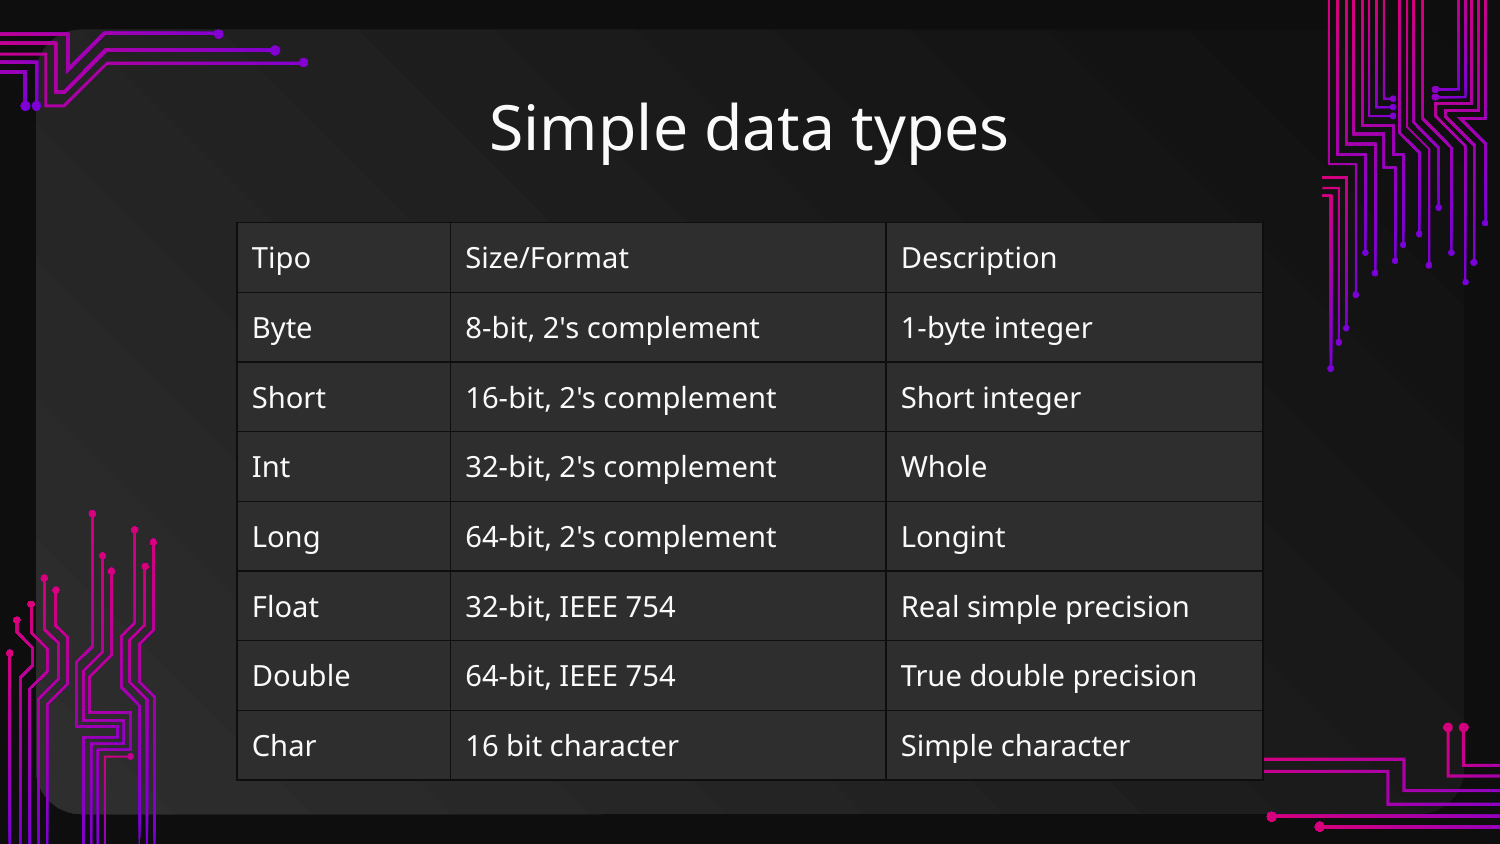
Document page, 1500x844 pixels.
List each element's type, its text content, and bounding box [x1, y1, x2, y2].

table_cell 64-bit, 2's complement [451, 502, 885, 570]
table_cell 32-bit, 2's complement [451, 432, 885, 501]
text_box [1322, 0, 1489, 373]
table_cell True double precision [887, 641, 1262, 710]
table_cell 1-byte integer [887, 293, 1262, 361]
table_cell Float [238, 572, 450, 640]
table_cell Short integer [887, 363, 1262, 431]
title Simple data types [118, 72, 1317, 167]
table_cell Double [238, 641, 450, 710]
table_header Tipo [238, 223, 450, 292]
table_cell Char [238, 711, 450, 779]
table_cell 16 bit character [451, 711, 885, 779]
table_header Size/Format [451, 223, 885, 292]
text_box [75, 509, 157, 844]
table_cell 64-bit, IEEE 754 [451, 641, 885, 710]
table_cell Int [238, 432, 450, 501]
table_cell Simple character [887, 711, 1262, 779]
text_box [6, 574, 70, 844]
table_cell Long [238, 502, 450, 570]
table_cell Byte [238, 293, 450, 361]
table_cell Whole [887, 432, 1262, 501]
table_cell Longint [887, 502, 1262, 570]
table_cell Real simple precision [887, 572, 1262, 640]
table_header Description [887, 223, 1262, 292]
table_cell 8-bit, 2's complement [451, 293, 885, 361]
table_cell Short [238, 363, 450, 431]
table_cell 16-bit, 2's complement [451, 363, 885, 431]
table_cell 32-bit, IEEE 754 [451, 572, 885, 640]
